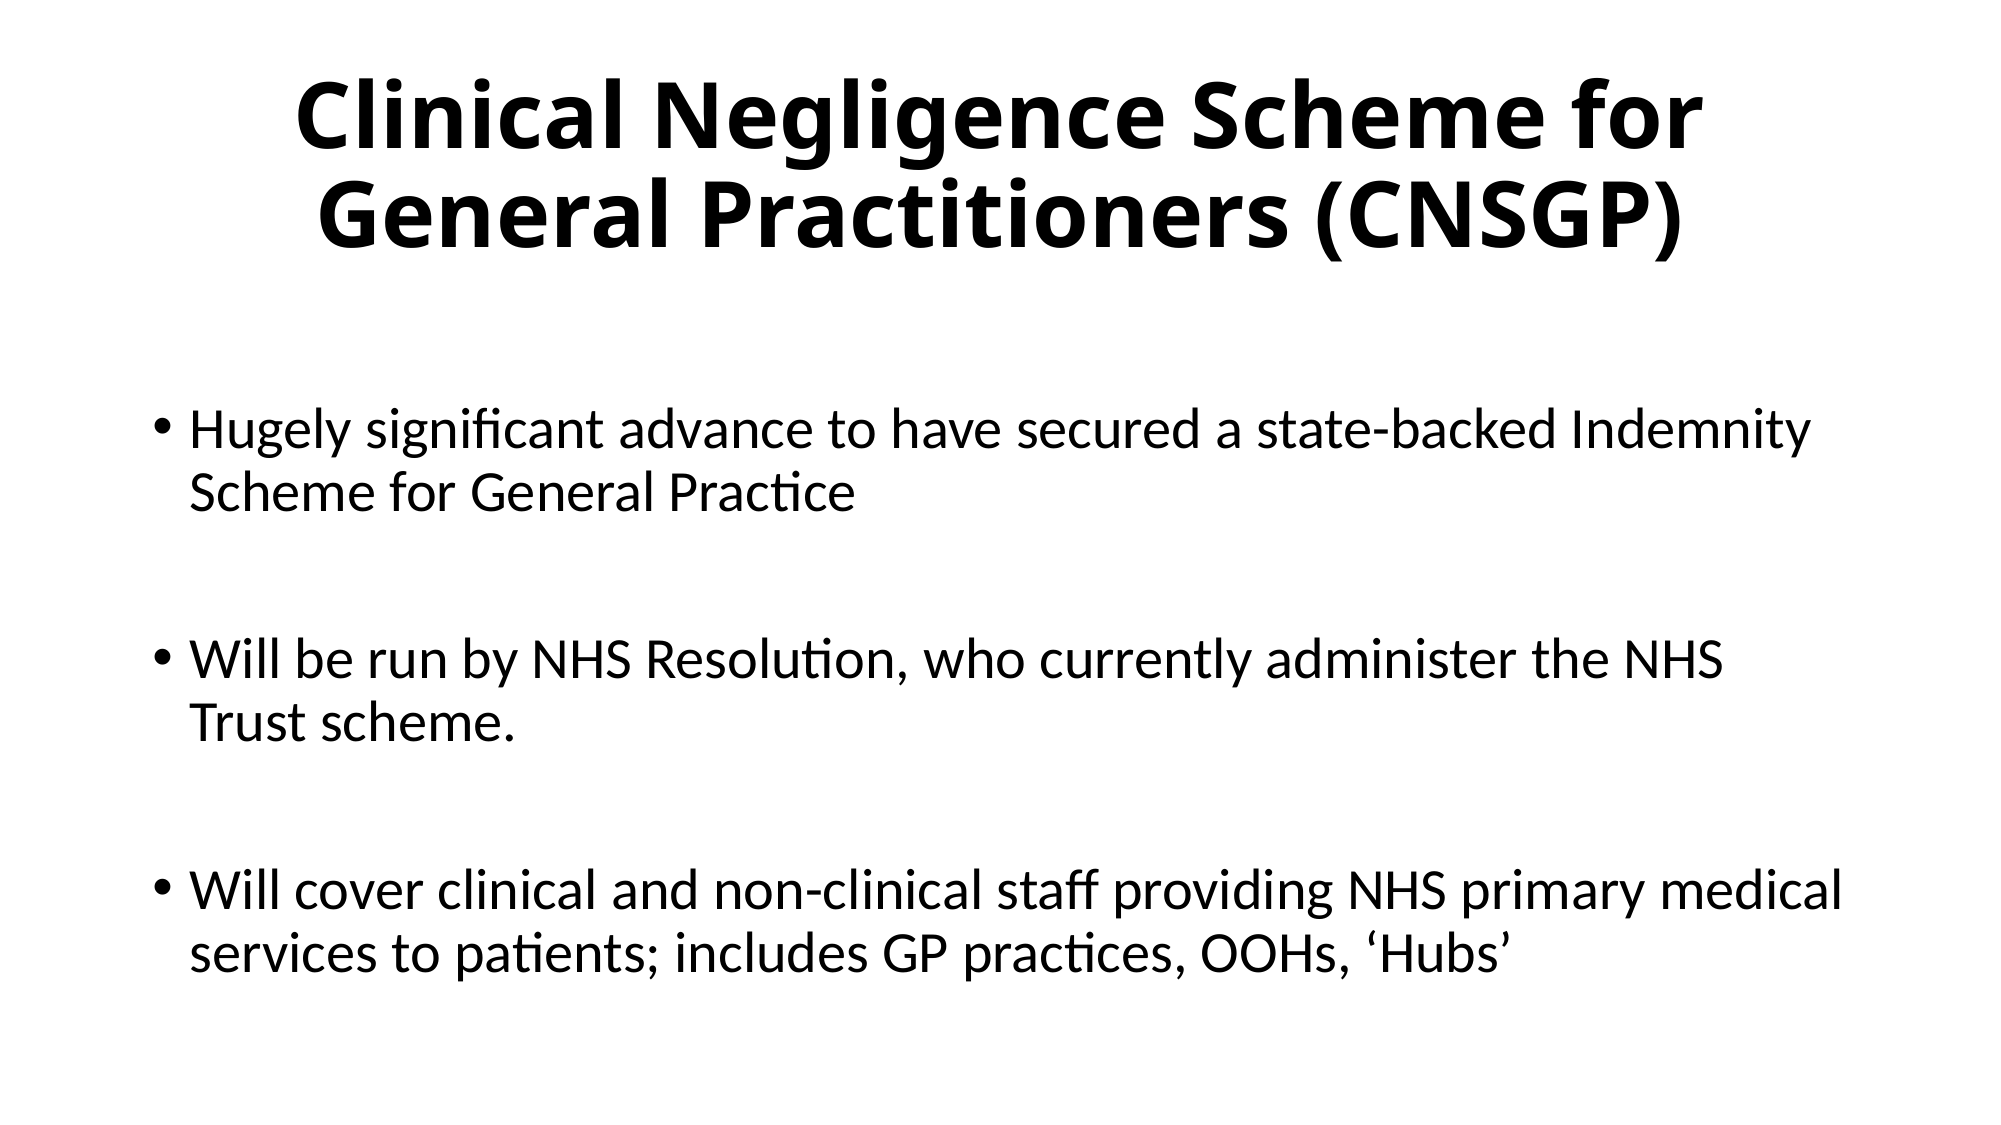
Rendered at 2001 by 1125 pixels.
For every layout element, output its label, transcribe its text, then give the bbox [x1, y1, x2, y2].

list Hugely significant advance to have secured a state-backed Indemnity Scheme for General Practice Will be run by NHS Resolution, who currently administer the NHS Trust scheme. Will cover clinical and non-clinical staff providing NHS primary medical services to patients; includes GP practices, OOHs, ‘Hubs’ [137, 299, 1863, 1014]
title Clinical Negligence Scheme for General Practitioners (CNSGP) [137, 59, 1863, 278]
